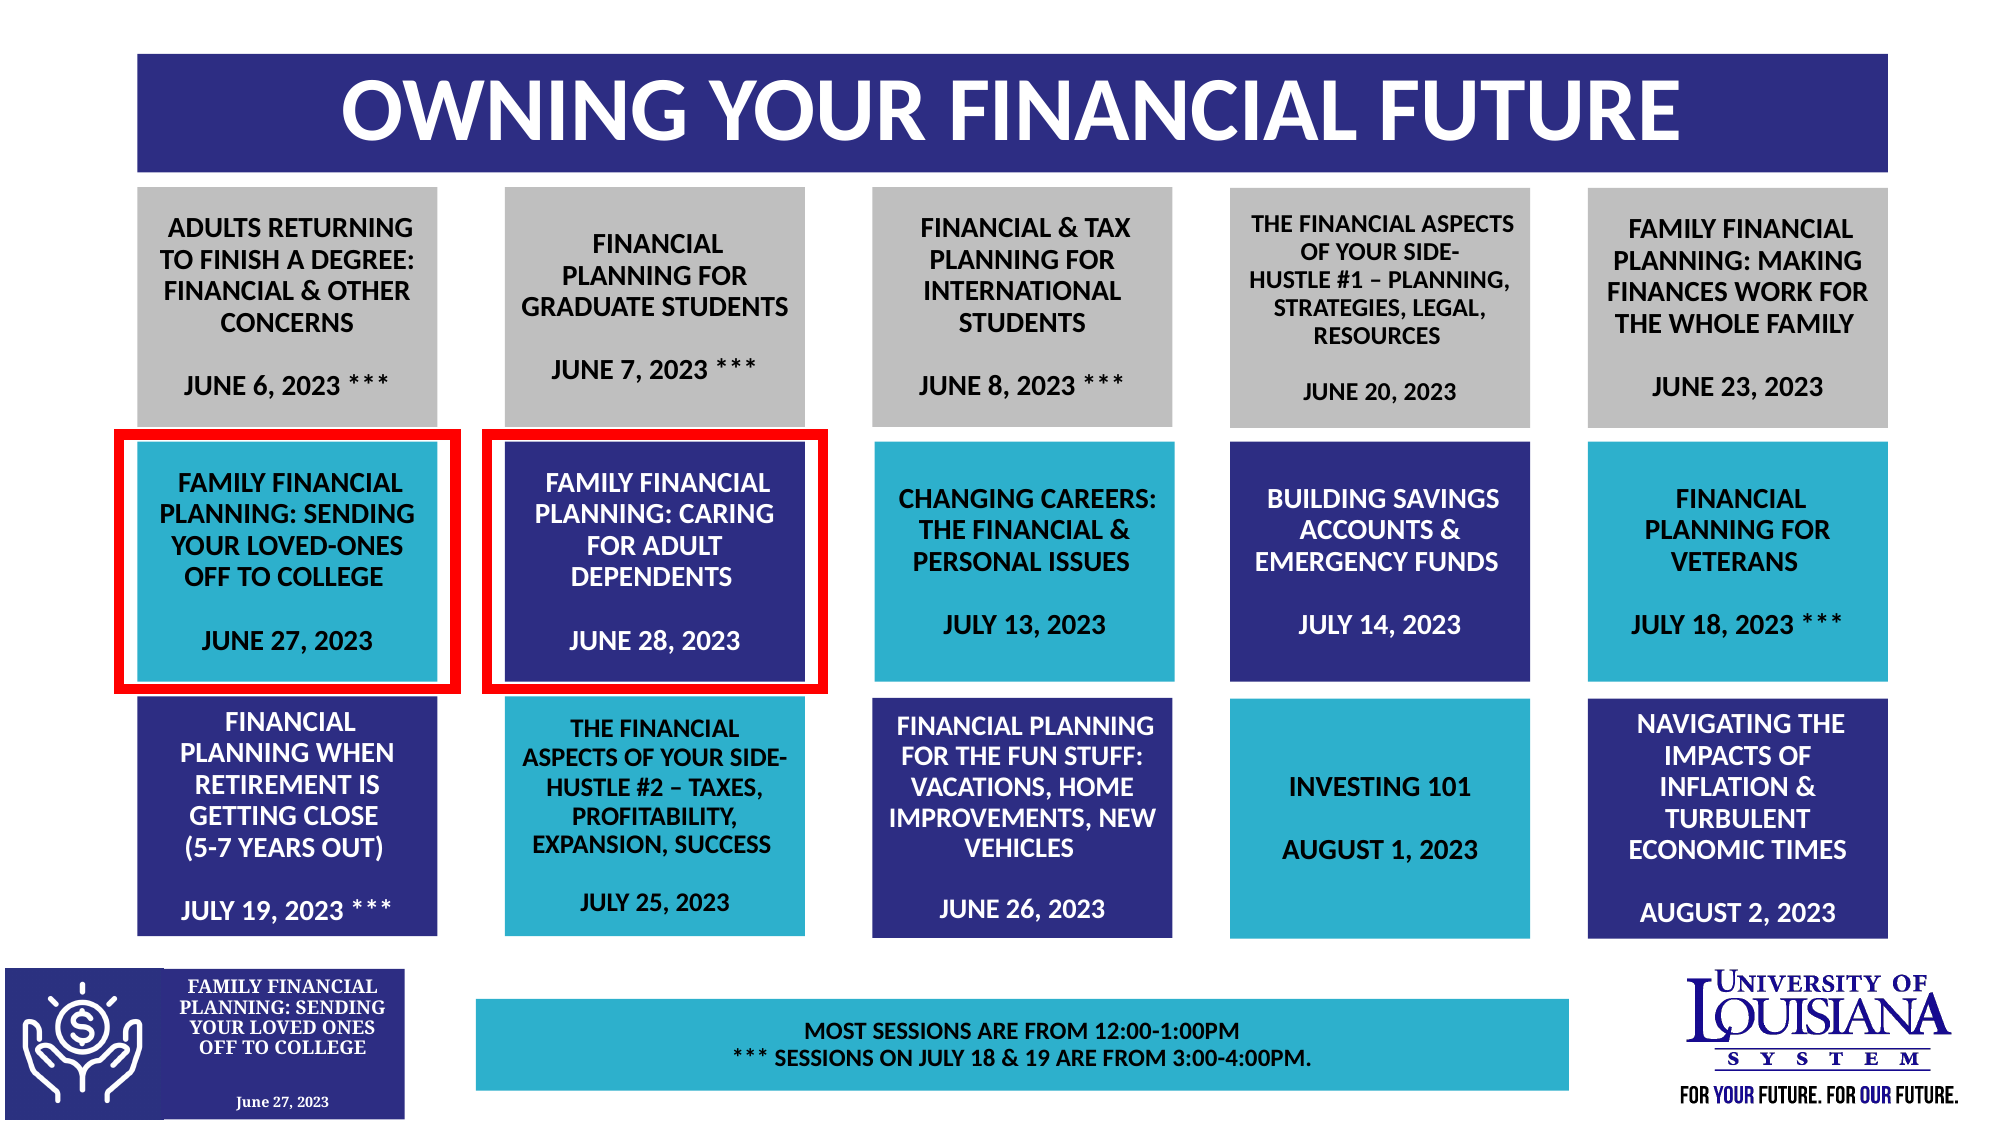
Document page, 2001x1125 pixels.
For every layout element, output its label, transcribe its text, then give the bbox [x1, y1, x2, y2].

text_box Financial Planning for Graduate Students June 7, 2023 *** [504, 187, 805, 427]
text_box Investing 101 August 1, 2023 [1230, 698, 1531, 939]
text_box The Financial Aspects of Your Side- Hustle #1 – Planning, Strategies, Legal, Resources June 20, 2023 [1230, 187, 1531, 428]
text_box Financial & Tax Planning for International Students June 8, 2023 *** [872, 187, 1173, 427]
text_box Changing Careers: The Financial & Personal Issues July 13, 2023 [874, 441, 1175, 682]
text_box Adults Returning to Finish a Degree: Financial & Other Concerns June 6, 2023 *** [137, 187, 438, 427]
text_box Most sessions are from 12:00-1:00pm *** Sessions on July 18 & 19 are from 3:00-4:00pm. [475, 998, 1569, 1091]
text_box Financial Planning When Retirement is Getting Close (5-7 years out) July 19, 2023 *** [137, 696, 438, 937]
picture [5, 968, 161, 1120]
text_box Family Financial Planning: Making Finances Work for the Whole Family June 23, 2023 [1587, 187, 1888, 428]
text_box Owning Your Financial Future [137, 53, 1888, 173]
text_box Navigating the Impacts of Inflation & Turbulent Economic Times August 2, 2023 [1587, 698, 1888, 939]
text_box Financial Planning for the Fun Stuff: Vacations, Home Improvements, New Vehicles June 26, 2023 [872, 697, 1173, 938]
text_box The Financial Aspects of Your Side- Hustle #2 – Taxes, Profitability, Expansion, Success July 25, 2023 [504, 696, 805, 937]
picture [1655, 956, 1983, 1120]
text_box [118, 433, 457, 690]
text_box [486, 433, 824, 690]
text_box Financial Planning for Veterans July 18, 2023 *** [1587, 441, 1888, 682]
text_box Building Savings Accounts & Emergency Funds July 14, 2023 [1230, 441, 1531, 682]
